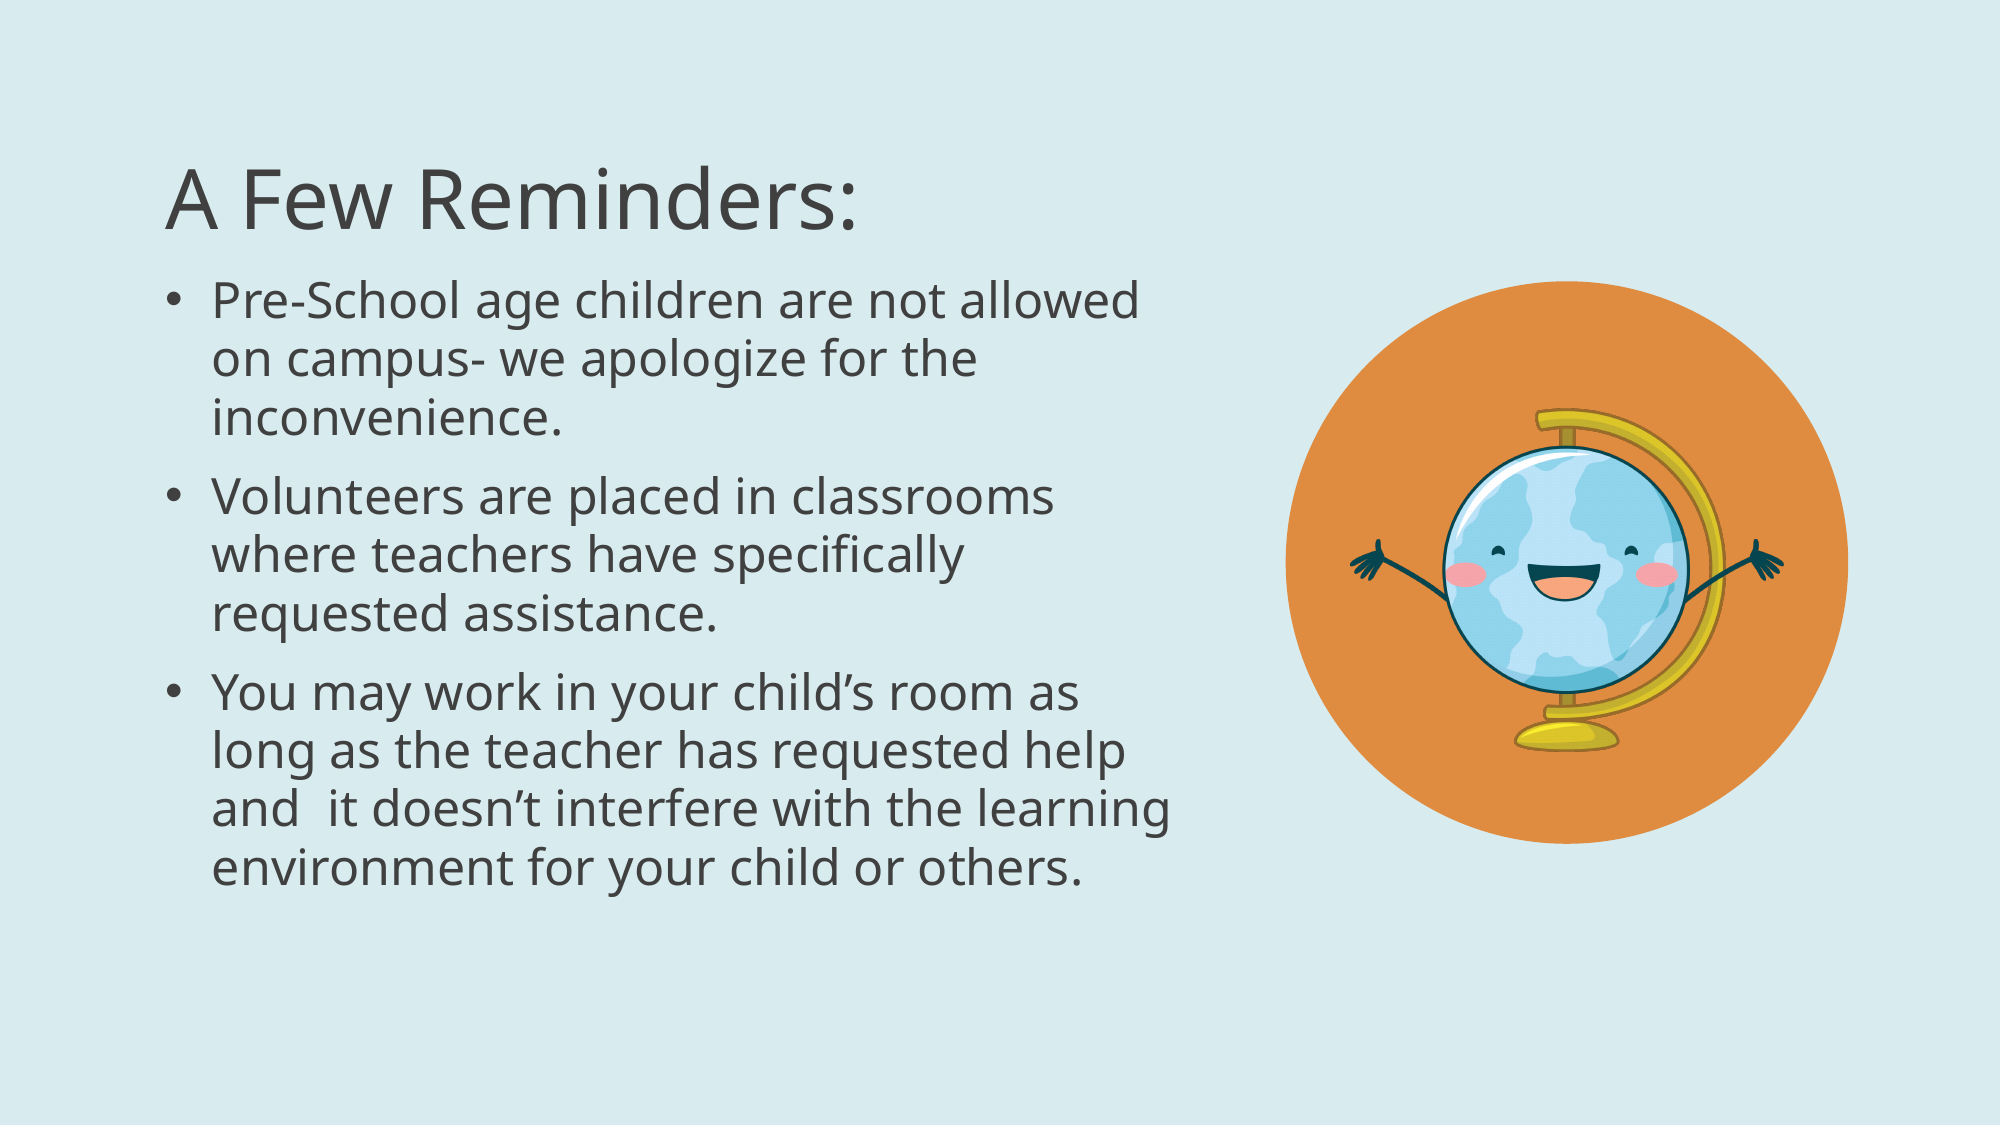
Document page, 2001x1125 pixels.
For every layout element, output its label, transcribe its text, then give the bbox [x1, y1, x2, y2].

text_box [1284, 280, 1850, 743]
title A Few Reminders: [150, 149, 1200, 262]
picture [1349, 408, 1784, 752]
text_box [1357, 752, 1777, 845]
list Pre-School age children are not allowed on campus- we apologize for the inconvenience. Volunteers are placed in classrooms where teachers have specifically requested assistance. You may work in your child’s room as long as the teacher has requested help and it doesn’t interfere with the learning environment for your child or others. [150, 262, 1200, 1011]
